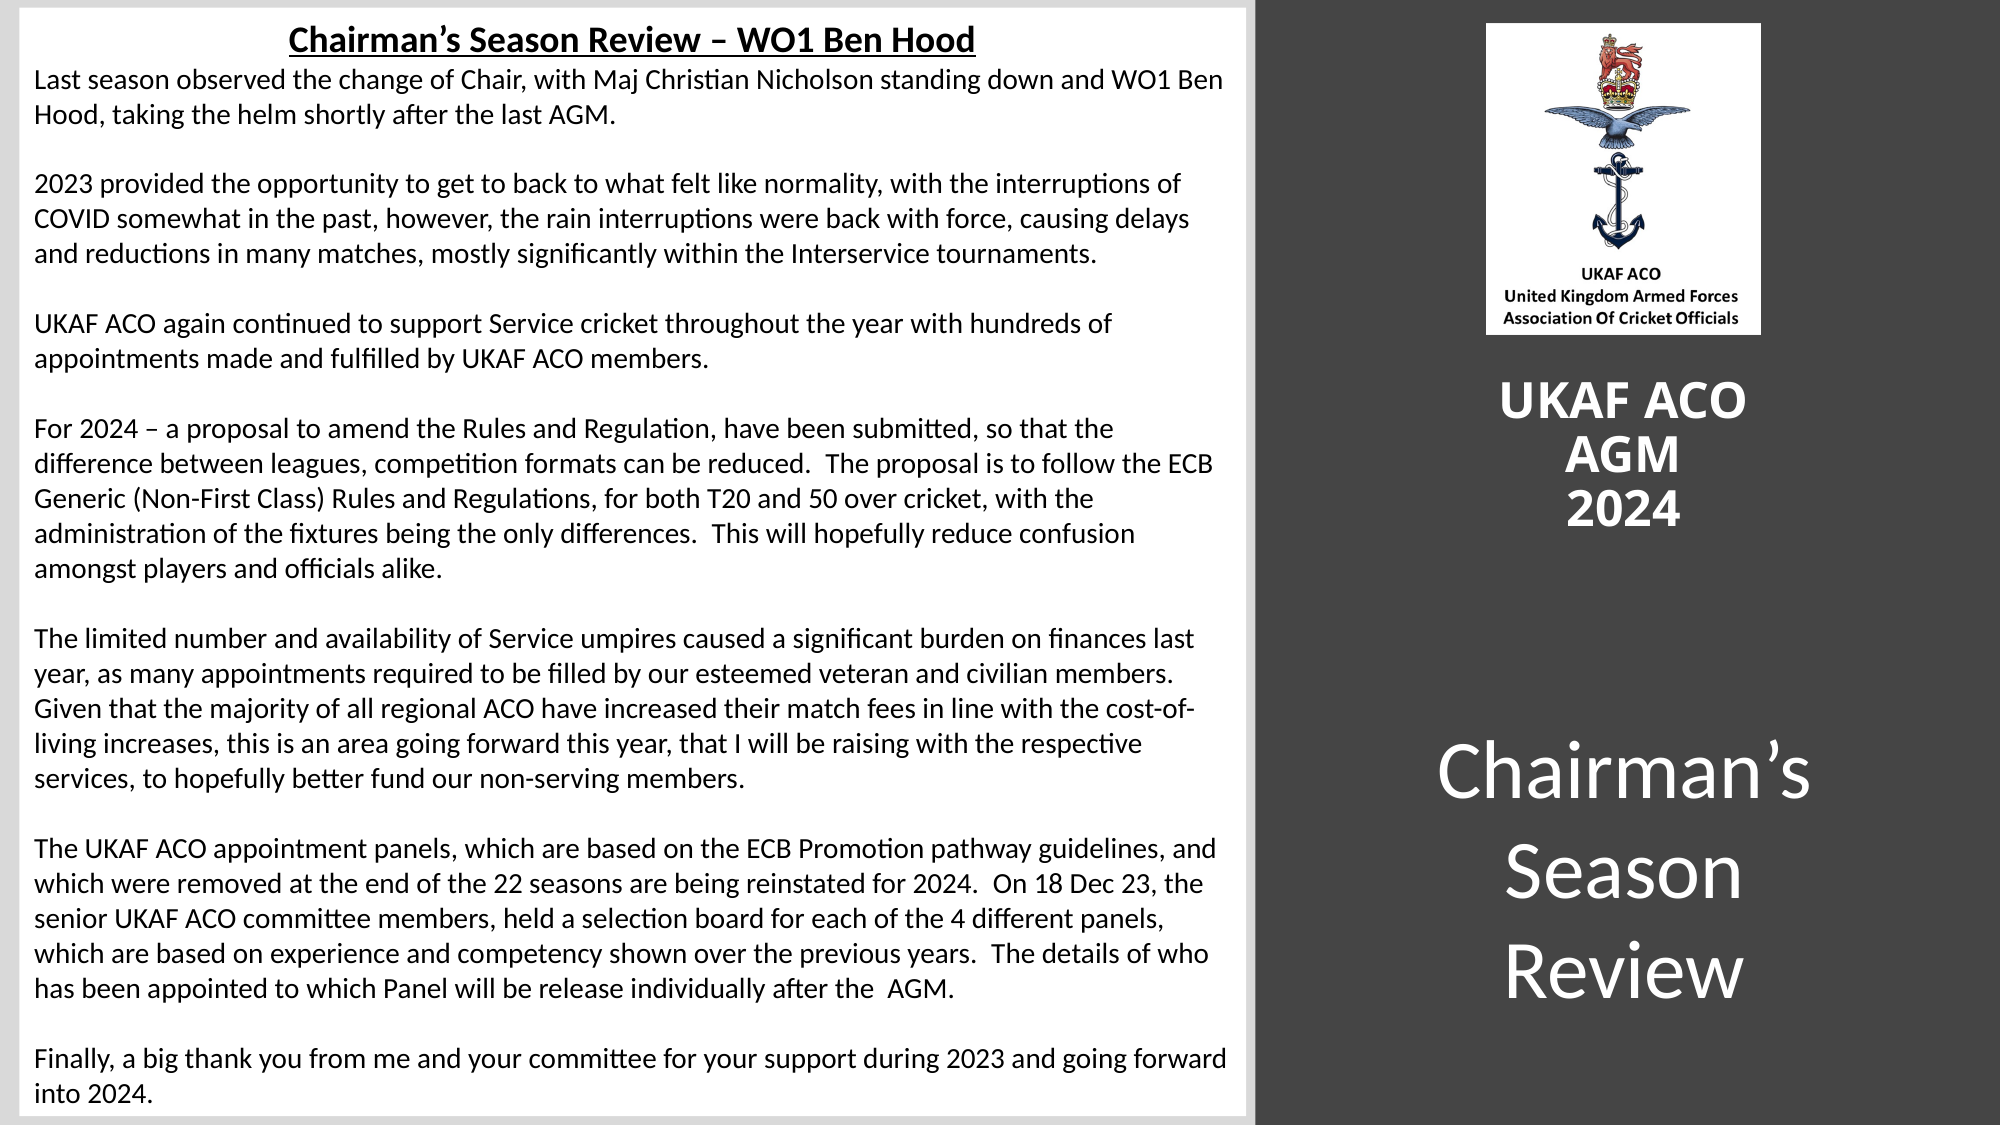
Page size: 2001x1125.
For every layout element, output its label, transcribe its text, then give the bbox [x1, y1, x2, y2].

text_box [0, 0, 1256, 1125]
title UKAF ACO AGM 2024 [1264, 364, 1983, 546]
picture [1486, 23, 1761, 335]
text_box Chairman’s Season Review – WO1 Ben Hood Last season observed the change of Chair, with Maj Christian Nicholson standing down and WO1 Ben Hood, taking the helm shortly after the last AGM. 2023 provided the opportunity to get to back to what felt like normality, with the interruptions of COVID somewhat in the past, however, the rain interruptions were back with force, causing delays and reductions in many matches, mostly significantly within the Interservice tournaments. UKAF ACO again continued to support Service cricket throughout the year with hundreds of appointments made and fulfilled by UKAF ACO members. For 2024 – a proposal to amend the Rules and Regulation, have been submitted, so that the difference between leagues, competition formats can be reduced. The proposal is to follow the ECB Generic (Non-First Class) Rules and Regulations, for both T20 and 50 over cricket, with the administration of the fixtures being the only differences. This will hopefully reduce confusion amongst players and officials alike. The limited number and availability of Service umpires caused a significant burden on finances last year, as many appointments required to be filled by our esteemed veteran and civilian members. Given that the majority of all regional ACO have increased their match fees in line with the cost-of-living increases, this is an area going forward this year, that I will be raising with the respective services, to hopefully better fund our non-serving members. The UKAF ACO appointment panels, which are based on the ECB Promotion pathway guidelines, and which were removed at the end of the 22 seasons are being reinstated for 2024. On 18 Dec 23, the senior UKAF ACO committee members, held a selection board for each of the 4 different panels, which are based on experience and competency shown over the previous years. The details of who has been appointed to which Panel will be release individually after the AGM. Finally, a big thank you from me and your committee for your support during 2023 and going forward into 2024. [19, 7, 1247, 1117]
text_box Chairman’s Season Review [1293, 607, 1957, 1125]
